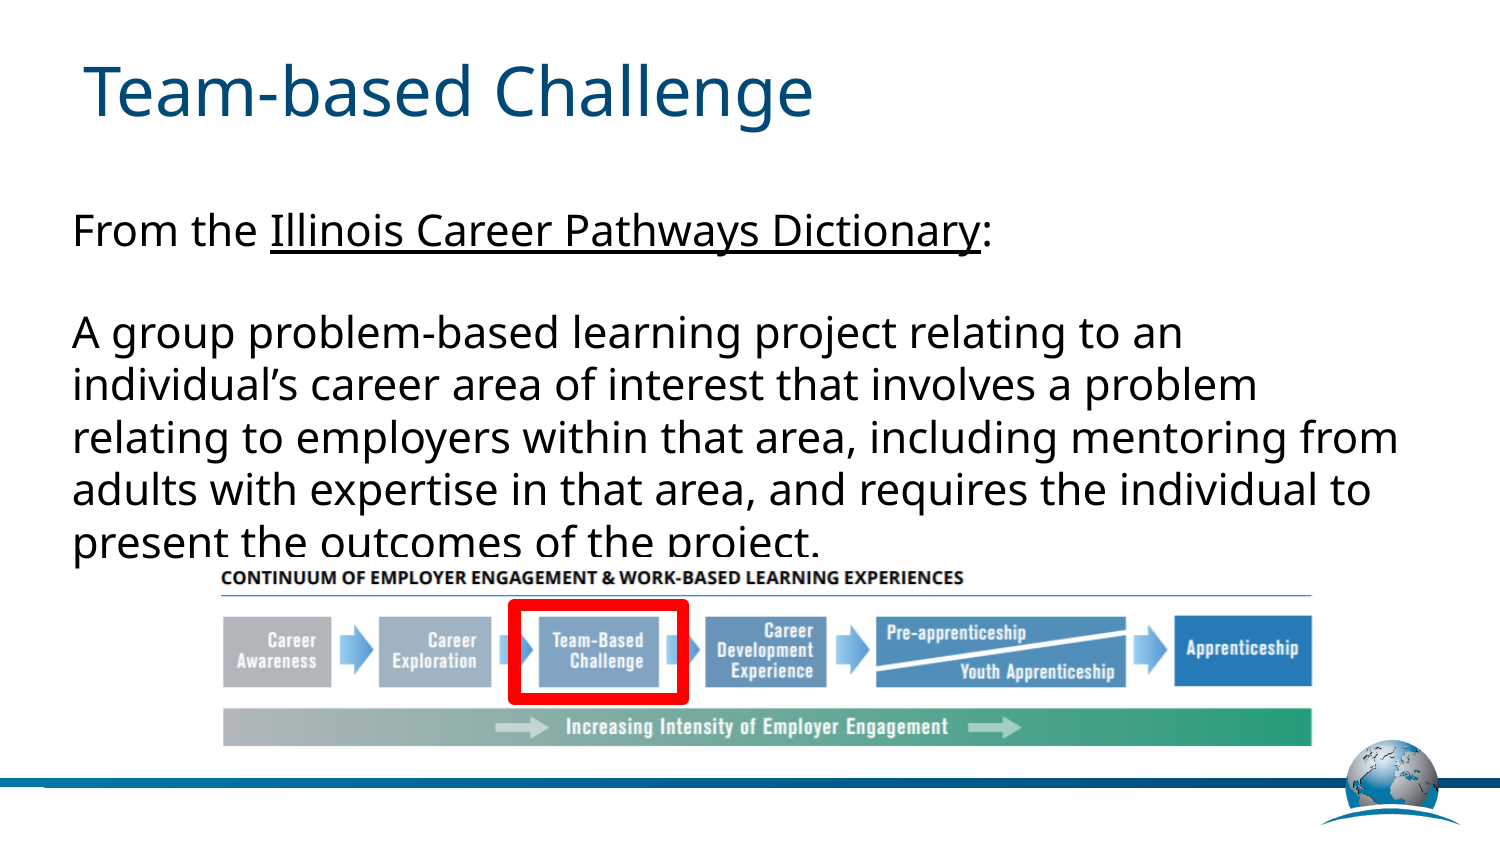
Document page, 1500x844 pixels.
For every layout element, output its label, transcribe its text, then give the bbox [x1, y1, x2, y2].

picture [206, 557, 1461, 825]
list Team-based Challenge [71, 46, 1429, 141]
list From the Illinois Career Pathways Dictionary: A group problem-based learning project relating to an individual’s career area of interest that involves a problem relating to employers within that area, including mentoring from adults with expertise in that area, and requires the individual to present the outcomes of the project. [71, 155, 1429, 615]
